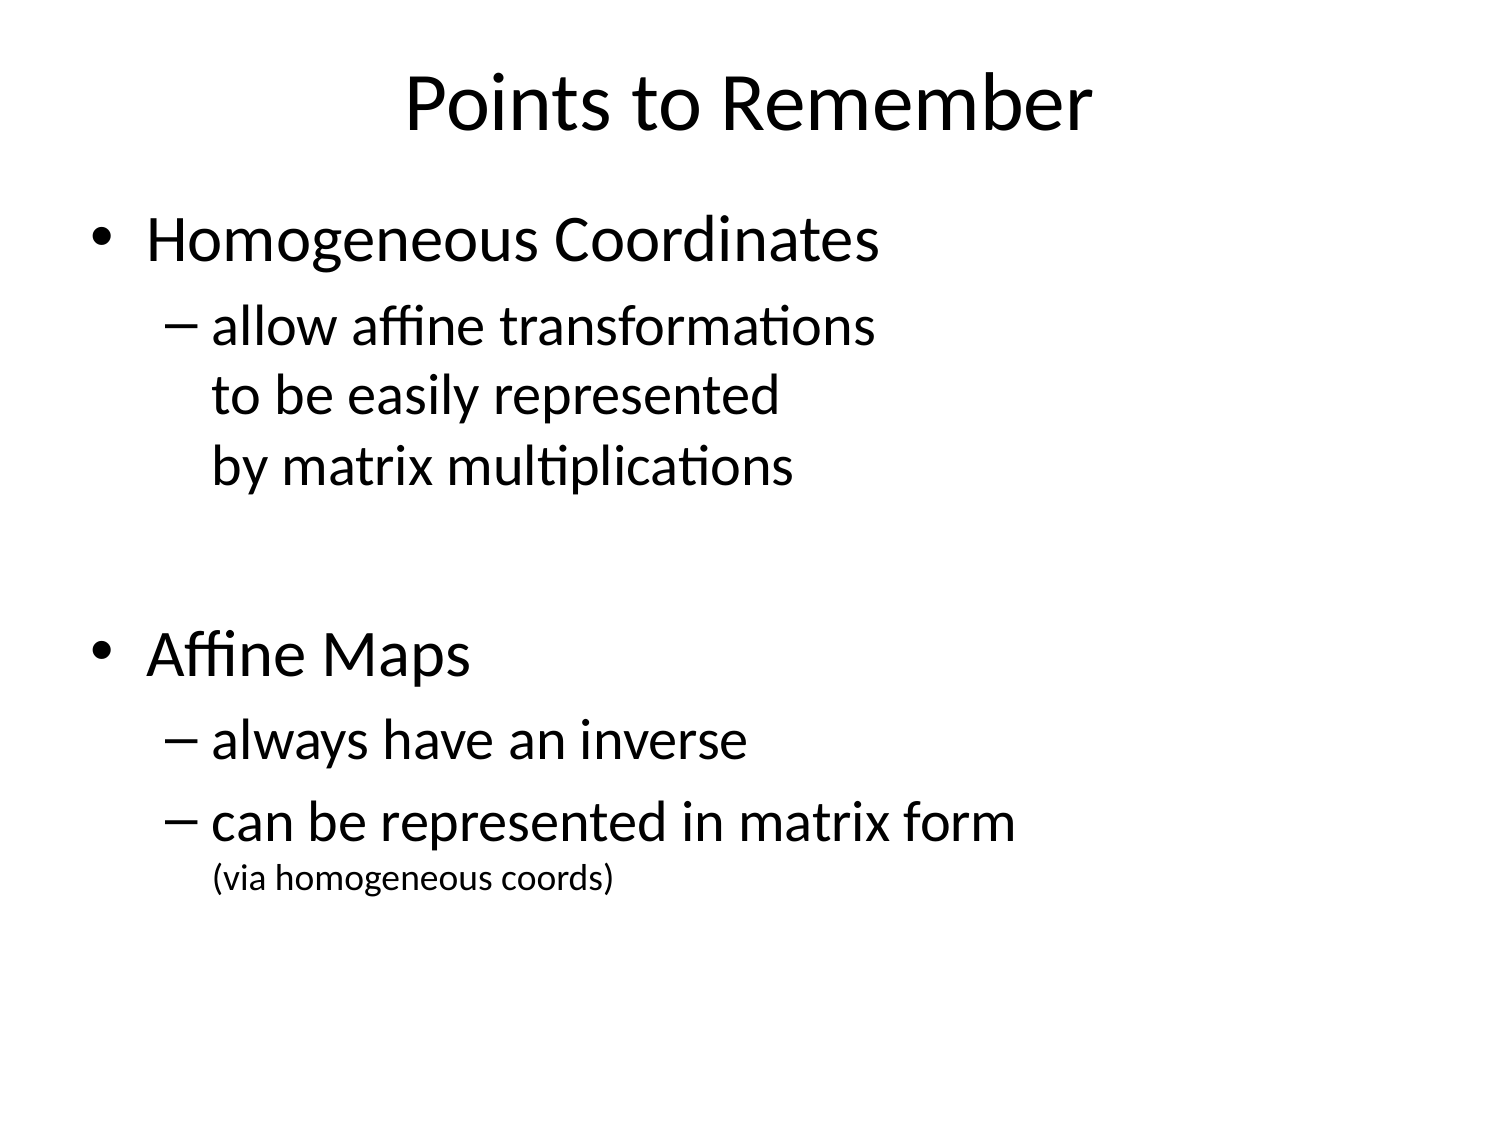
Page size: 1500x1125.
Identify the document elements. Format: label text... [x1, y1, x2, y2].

list Homogeneous Coordinates allow affine transformations to be easily represented by matrix multiplications Affine Maps always have an inverse can be represented in matrix form (via homogeneous coords) [75, 187, 1425, 1005]
title Points to Remember [75, 45, 1425, 150]
